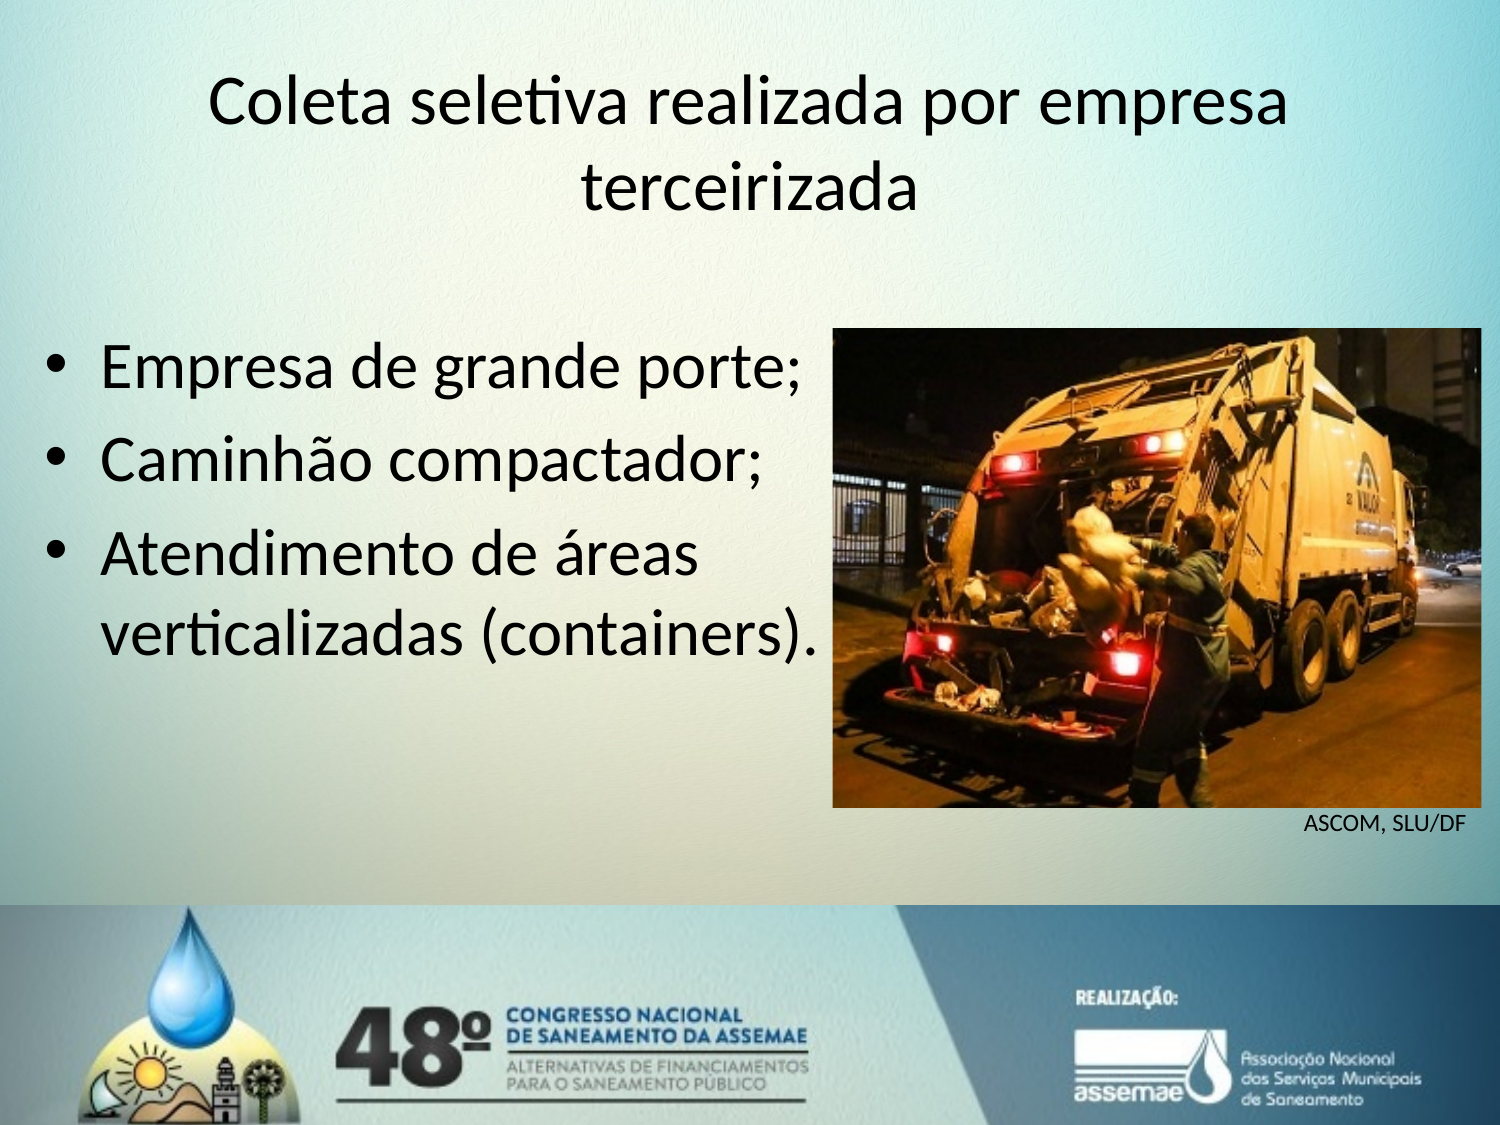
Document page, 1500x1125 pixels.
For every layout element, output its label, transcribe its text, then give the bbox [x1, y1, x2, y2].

list Empresa de grande porte; Caminhão compactador; Atendimento de áreas verticalizadas (containers). [29, 314, 1425, 1005]
title Coleta seletiva realizada por empresa terceirizada [75, 45, 1425, 233]
text_box ASCOM, SLU/DF [832, 814, 1482, 844]
picture [0, 0, 1500, 1125]
